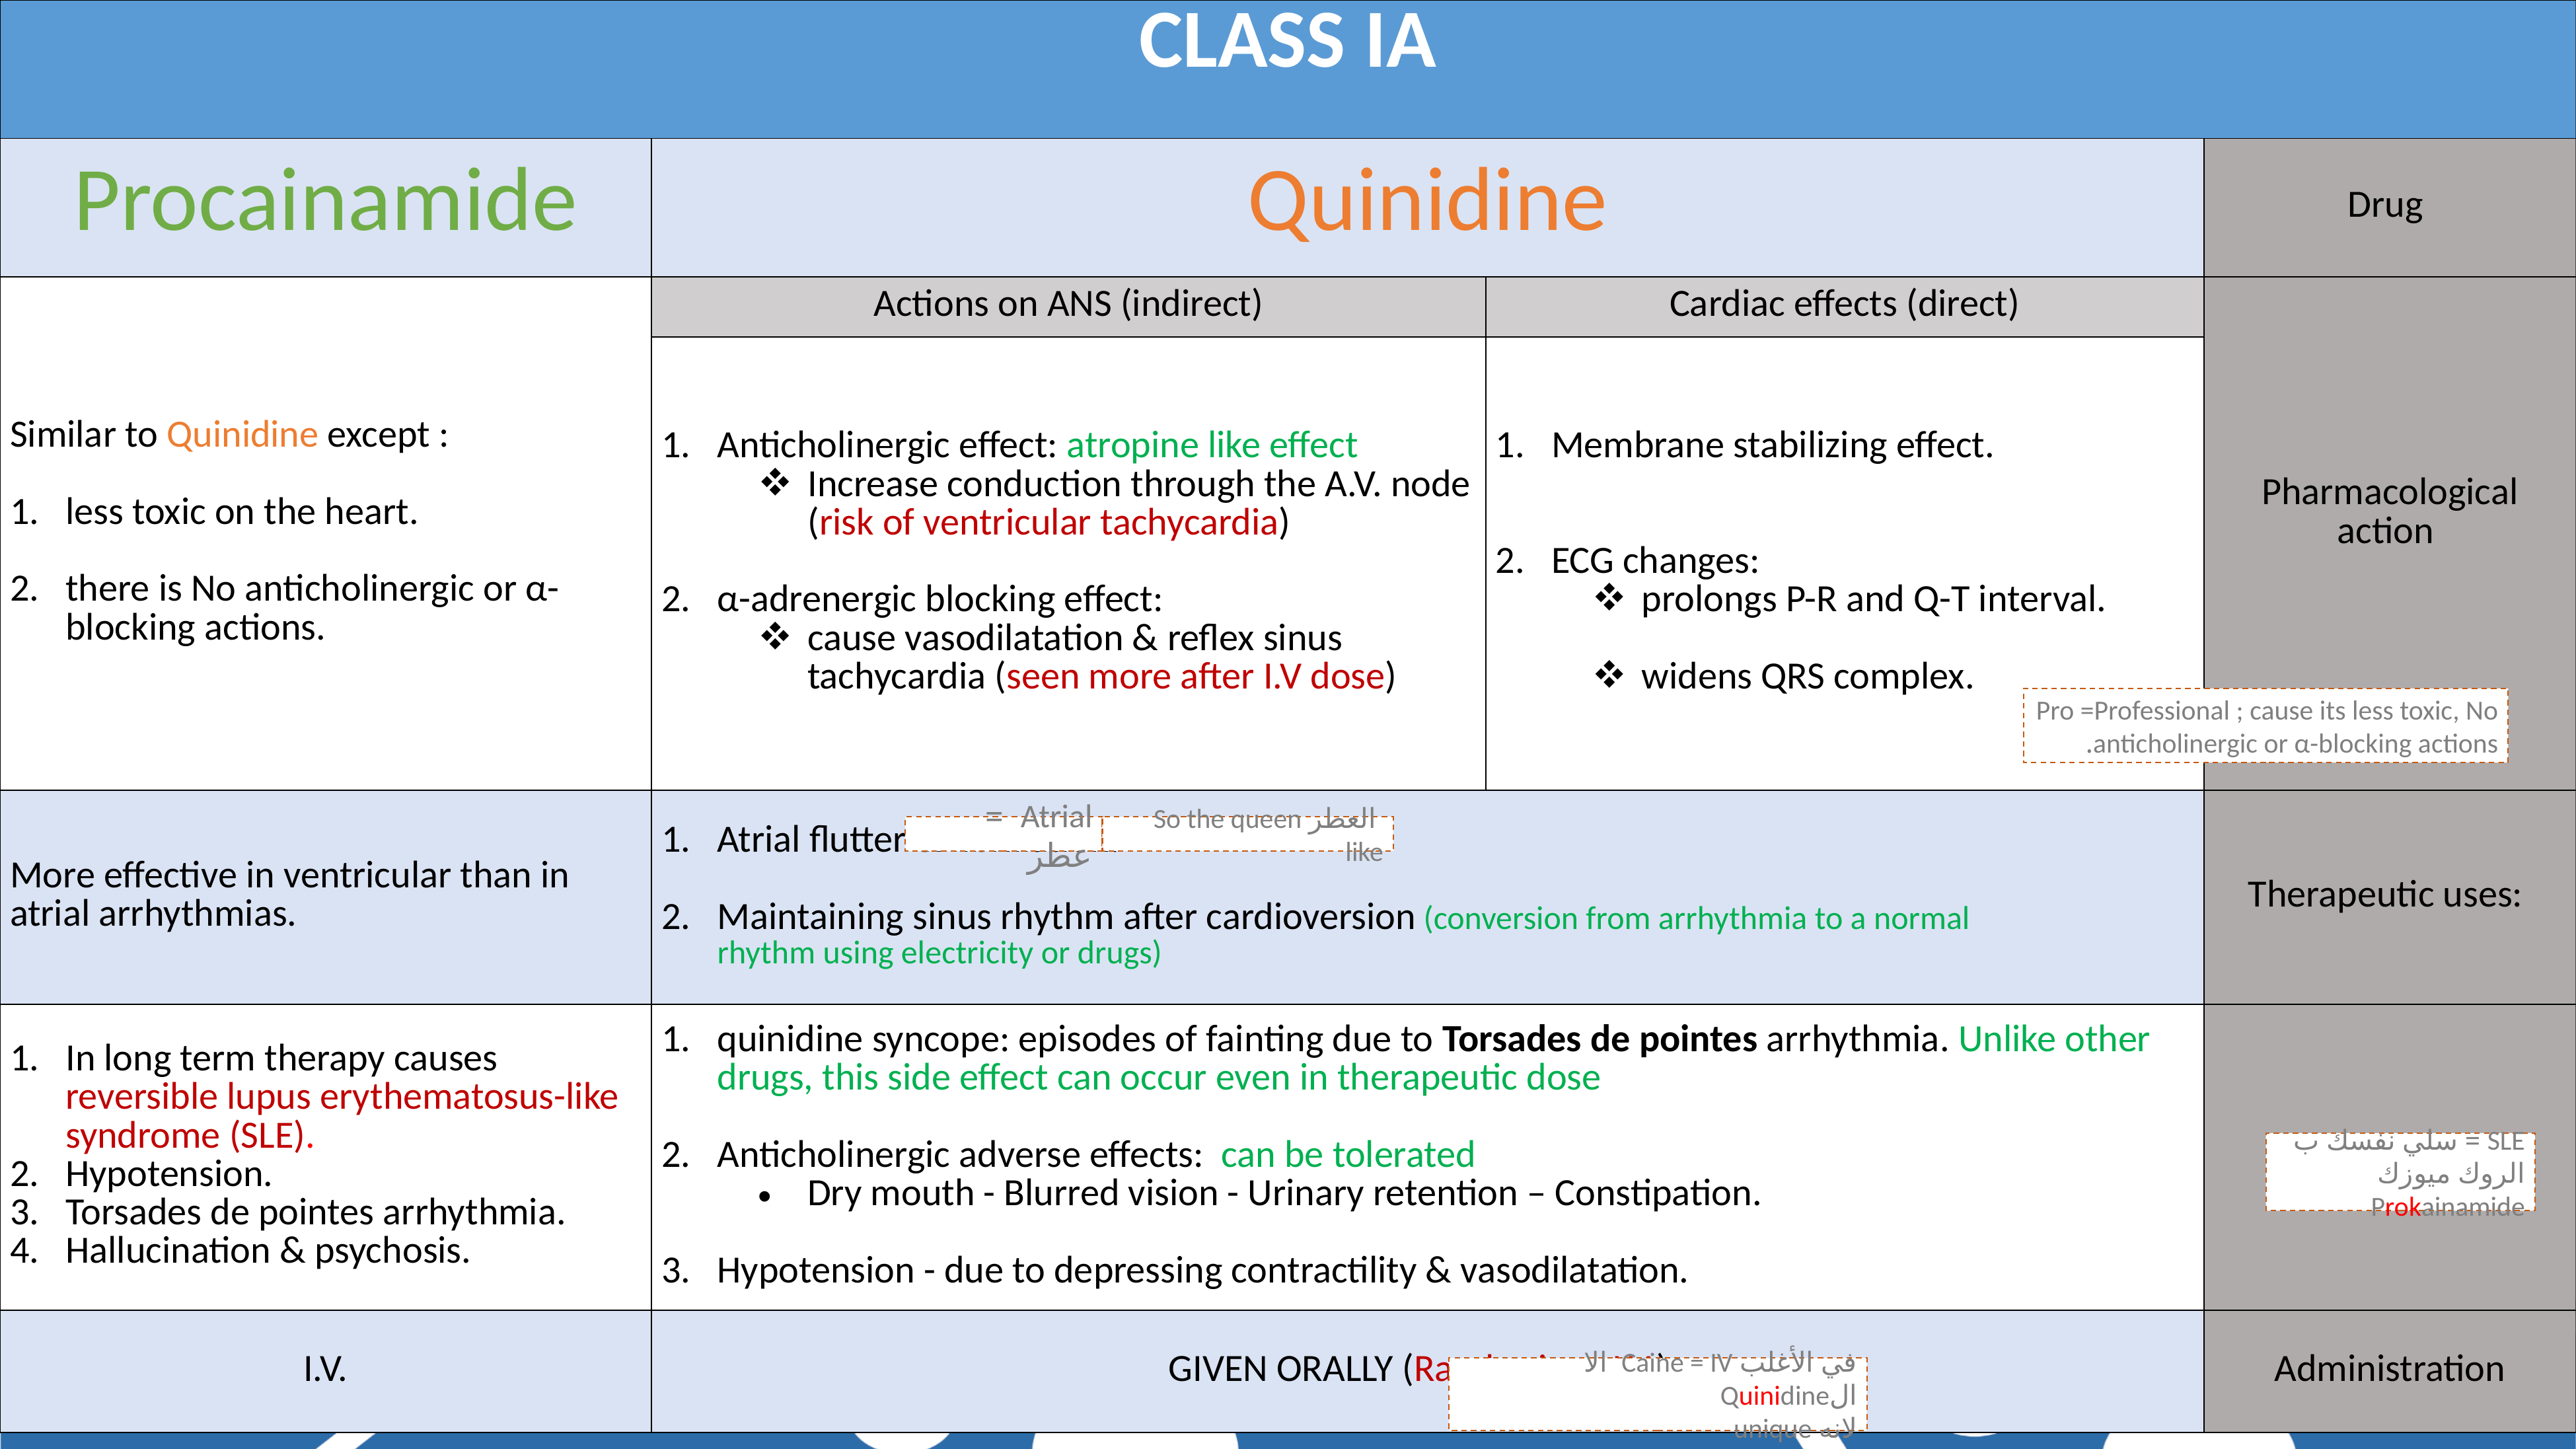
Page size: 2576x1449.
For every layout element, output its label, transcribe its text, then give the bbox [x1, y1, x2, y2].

table_cell ADRs [2205, 1005, 2575, 1310]
table_cell In long term therapy causes reversible lupus erythematosus-like syndrome (SLE). Hypotension. Torsades de pointes arrhythmia. Hallucination & psychosis. [1, 1005, 651, 1310]
table_cell Drug [2205, 139, 2575, 276]
table_cell Administration [2205, 1311, 2575, 1432]
table_cell Atrial flutter & fibrillation. Maintaining sinus rhythm after cardioversion (conversion from arrhythmia to a normal rhythm using electricity or drugs) [652, 791, 2203, 1004]
table_cell Quinidine [652, 139, 2203, 276]
table_header CLASS IA [1, 1, 2575, 138]
table_cell Anticholinergic effect: atropine like effect Increase conduction through the A.V. node (risk of ventricular tachycardia) α-adrenergic blocking effect: cause vasodilatation & reflex sinus tachycardia (seen more after I.V dose) [652, 338, 1485, 790]
table_cell Pharmacological action [2205, 278, 2575, 790]
table_cell Actions on ANS (indirect) [652, 278, 1485, 336]
table_cell quinidine syncope: episodes of fainting due to Torsades de pointes arrhythmia. Unlike other drugs, this side effect can occur even in therapeutic dose Anticholinergic adverse effects: can be tolerated Dry mouth - Blurred vision - Urinary retention – Constipation. Hypotension - due to depressing contractility & vasodilatation. [652, 1005, 2203, 1310]
text_box Pro =Professional ; cause its less toxic, No anticholinergic or α-blocking actions. [2023, 688, 2509, 763]
table_cell More effective in ventricular than in atrial arrhythmias. [1, 791, 651, 1004]
text_box Atrial = عطر [904, 816, 1103, 852]
text_box في الأغلب Caine = IV الا الQuinidine لانه unique [1448, 1357, 1868, 1431]
table_cell Similar to Quinidine except : less toxic on the heart. there is No anticholinergic or α-blocking actions. [1, 278, 651, 790]
table_cell GIVEN ORALLY (Rarely given I.V.). [652, 1311, 2203, 1432]
table_cell Therapeutic uses: [2205, 791, 2575, 1004]
table_cell Procainamide [1, 139, 651, 276]
table_cell I.V. [1, 1311, 651, 1432]
table_cell Membrane stabilizing effect. ECG changes: prolongs P-R and Q-T interval. widens QRS complex. [1487, 338, 2203, 790]
table_cell Cardiac effects (direct) [1487, 278, 2203, 336]
picture [3, 1433, 2573, 1449]
text_box العطر So the queen like [1101, 816, 1394, 852]
text_box SLE = سلي نفسك ب الروك ميوزك Prokainamide [2265, 1133, 2536, 1211]
